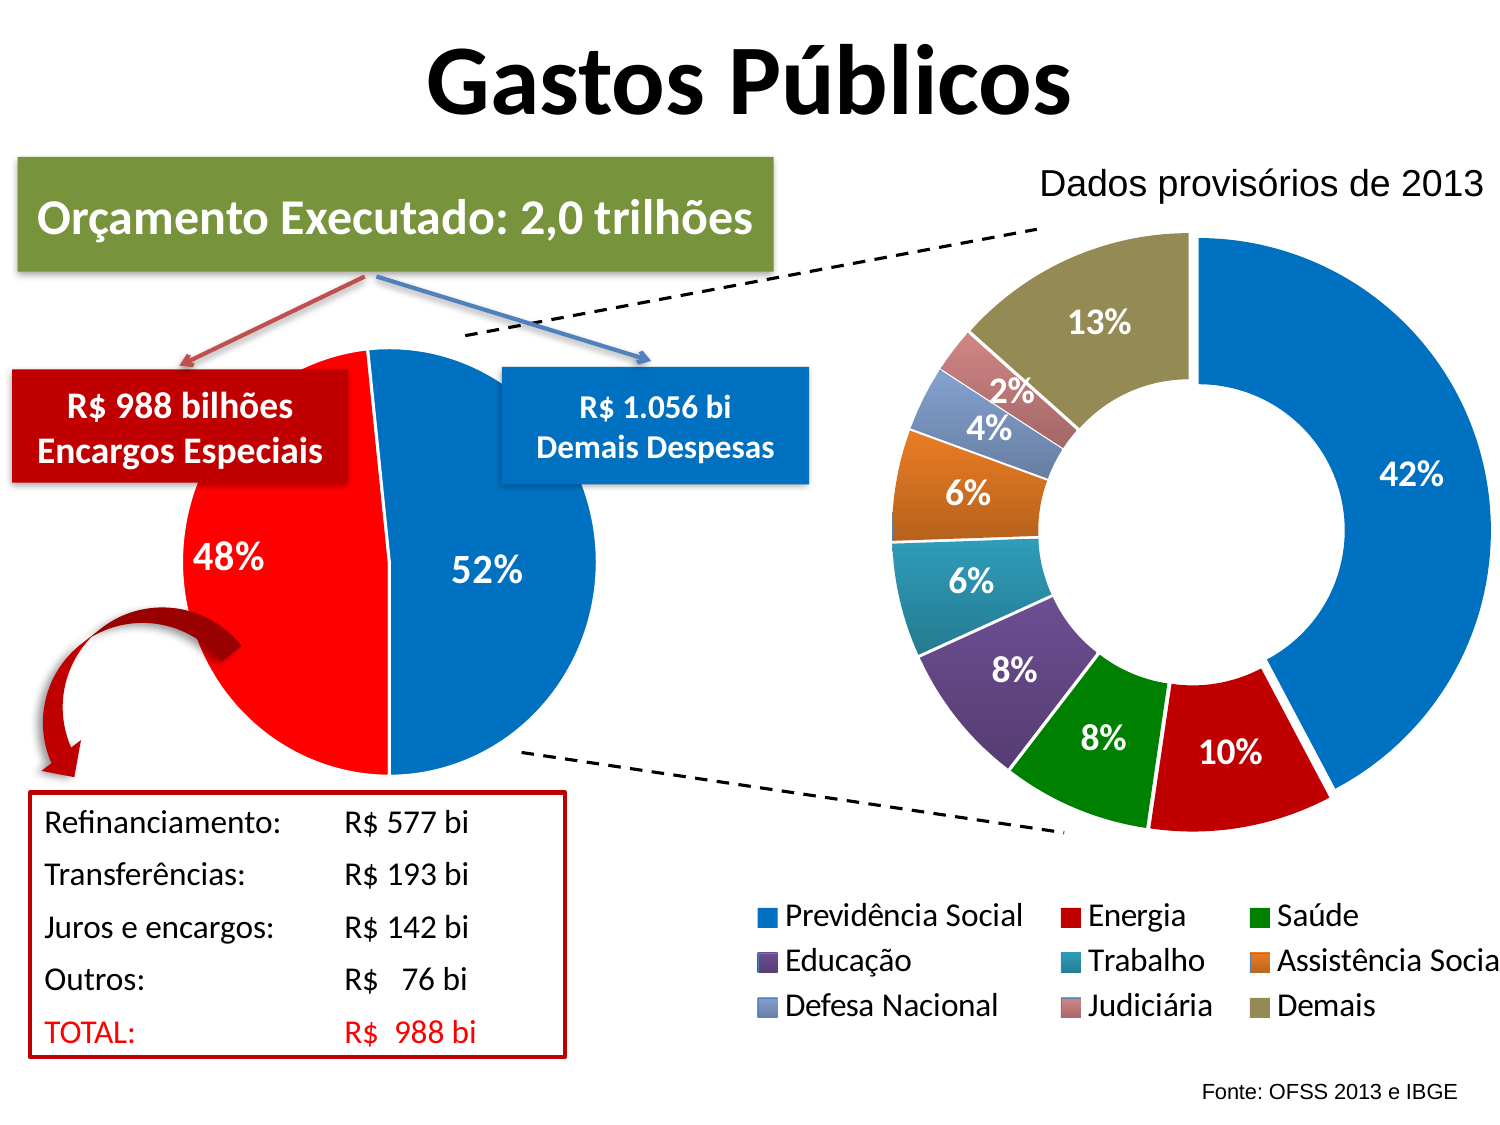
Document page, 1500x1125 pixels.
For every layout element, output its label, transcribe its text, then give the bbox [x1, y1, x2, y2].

text_box [41, 633, 95, 778]
text_box Orçamento Executado: 2,0 trilhões [17, 156, 720, 272]
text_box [464, 228, 645, 274]
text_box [179, 276, 365, 366]
chart [100, 70, 1500, 1051]
text_box Gastos Públicos [29, 7, 1471, 154]
text_box Fonte: OFSS 2013 e IBGE [1187, 1070, 1489, 1112]
text_box R$ 988 bilhões Encargos Especiais [12, 369, 95, 483]
text_box Refinanciamento: R$ 577 bi Transferências: R$ 193 bi Juros e encargos: R$ 142 bi Outros: R$ 76 bi TOTAL: R$ 988 bi [28, 790, 567, 1059]
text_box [376, 276, 645, 362]
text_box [521, 752, 645, 834]
